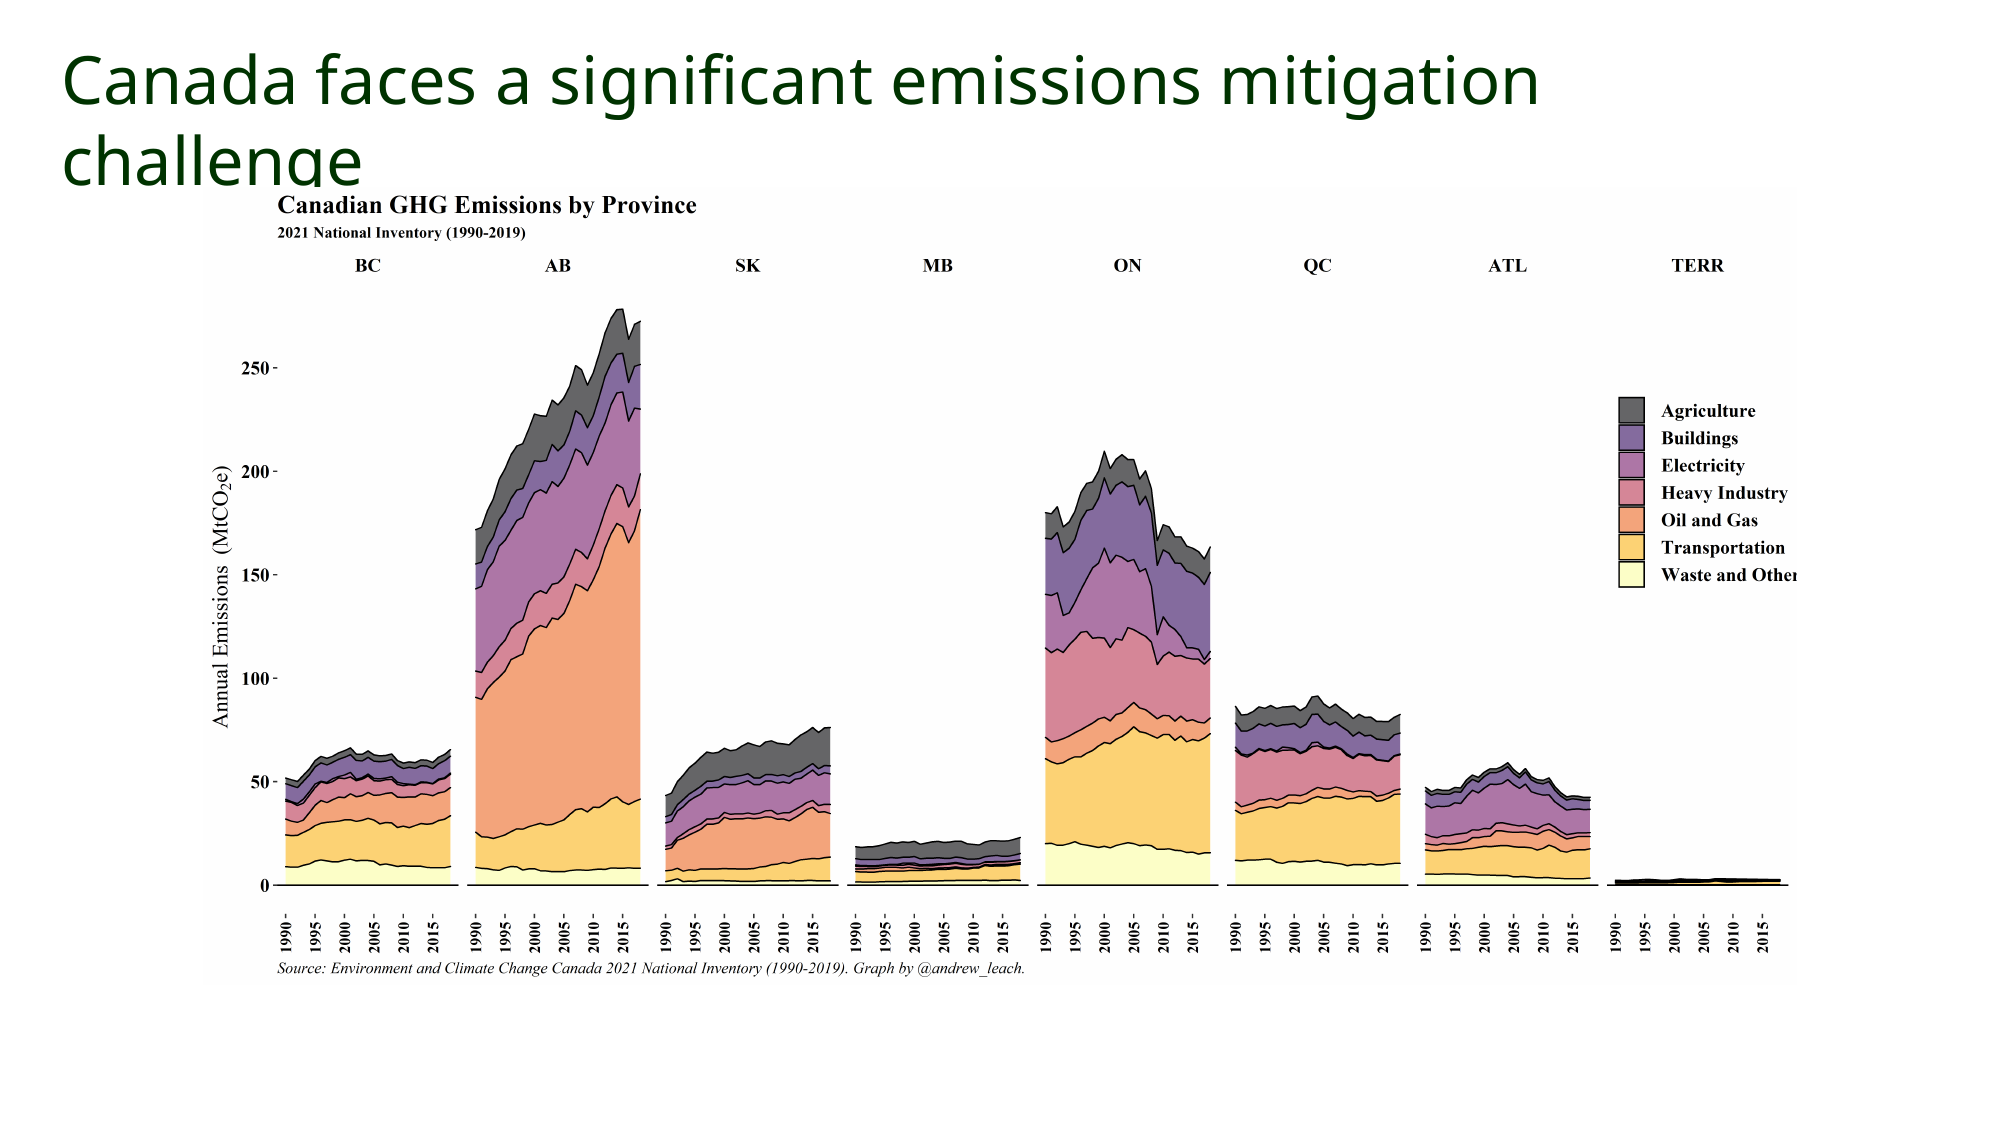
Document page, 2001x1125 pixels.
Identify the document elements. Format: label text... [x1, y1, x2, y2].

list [202, 187, 1798, 985]
title Canada faces a significant emissions mitigation challenge [46, 70, 1813, 167]
